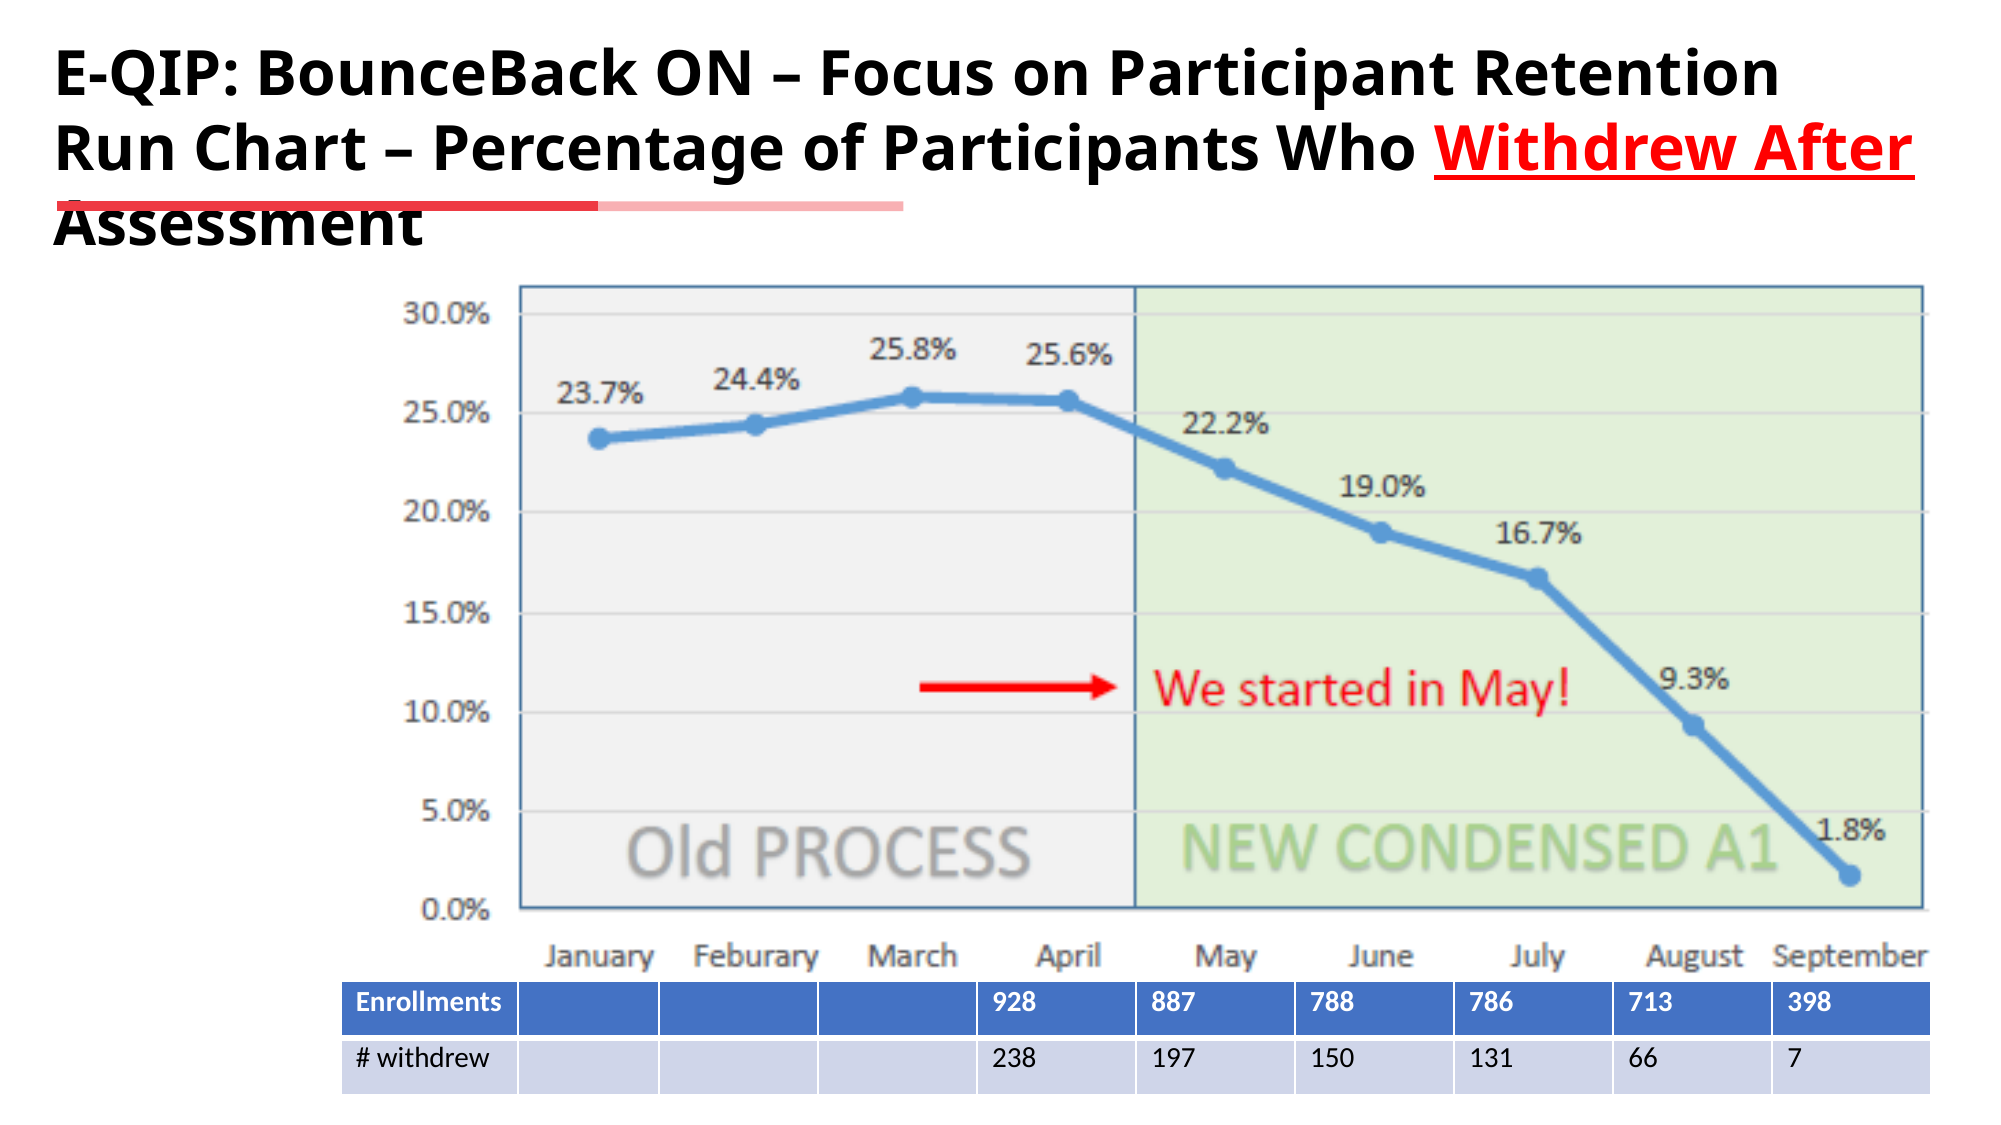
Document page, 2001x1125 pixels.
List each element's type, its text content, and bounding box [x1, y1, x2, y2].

table_cell 150 [1296, 1041, 1453, 1094]
table_cell 238 [978, 1041, 1135, 1094]
table_header Enrollments [342, 982, 388, 1035]
table_cell 131 [1455, 1041, 1612, 1094]
table_cell 197 [1137, 1041, 1294, 1094]
table_cell [660, 1041, 817, 1094]
table_cell # withdrew [342, 1041, 517, 1094]
text_box E-QIP: BounceBack ON – Focus on Participant Retention Run Chart – Percentage of Participants Who Withdrew After Assessment [39, 25, 1953, 266]
table_cell 7 [1773, 1041, 1930, 1094]
table_cell [519, 1041, 658, 1094]
picture [388, 270, 1953, 1039]
table_cell 66 [1614, 1041, 1771, 1094]
table_cell [819, 1041, 976, 1094]
